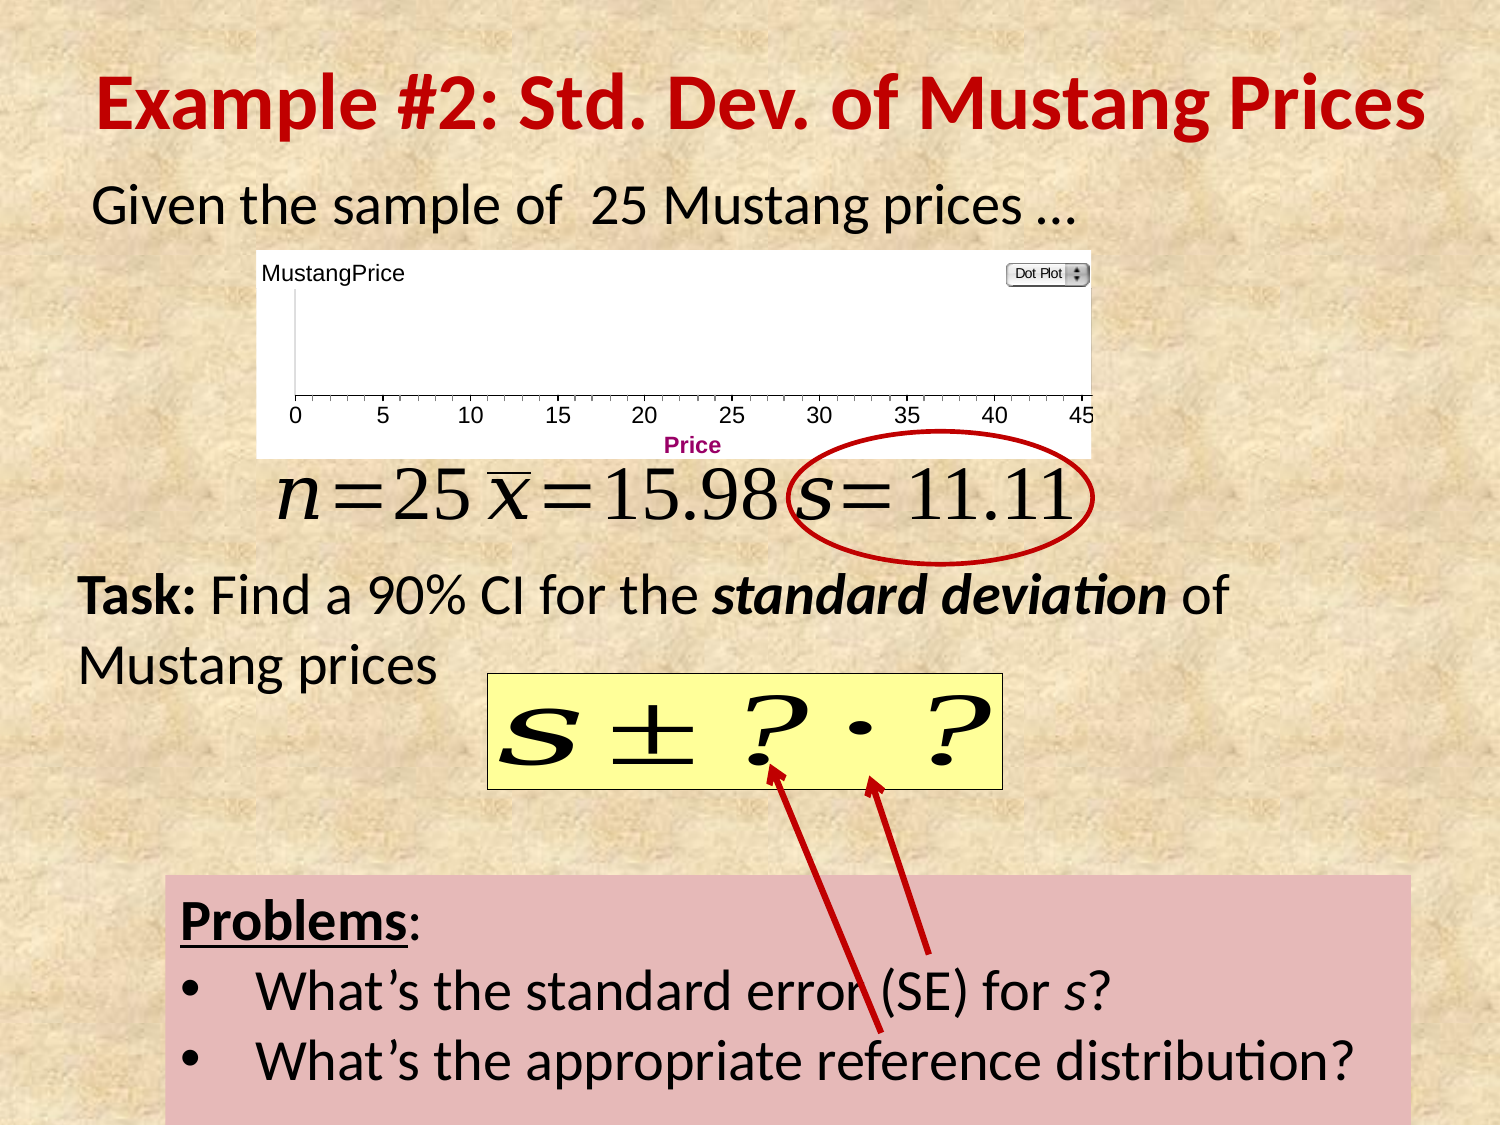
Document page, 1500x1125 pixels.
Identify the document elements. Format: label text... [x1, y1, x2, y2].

title Example #2: Std. Dev. of Mustang Prices [23, 3, 1500, 191]
text_box Problems: What’s the standard error (SE) for s? What’s the appropriate reference distribution? [165, 875, 1411, 1125]
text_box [769, 763, 882, 1034]
text_box Task: Find a 90% CI for the standard deviation of Mustang prices [62, 549, 1371, 704]
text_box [886, 775, 930, 955]
text_box [786, 468, 1095, 567]
text_box Given the sample of 25 Mustang prices … [76, 158, 1151, 244]
picture [0, 0, 1500, 1125]
